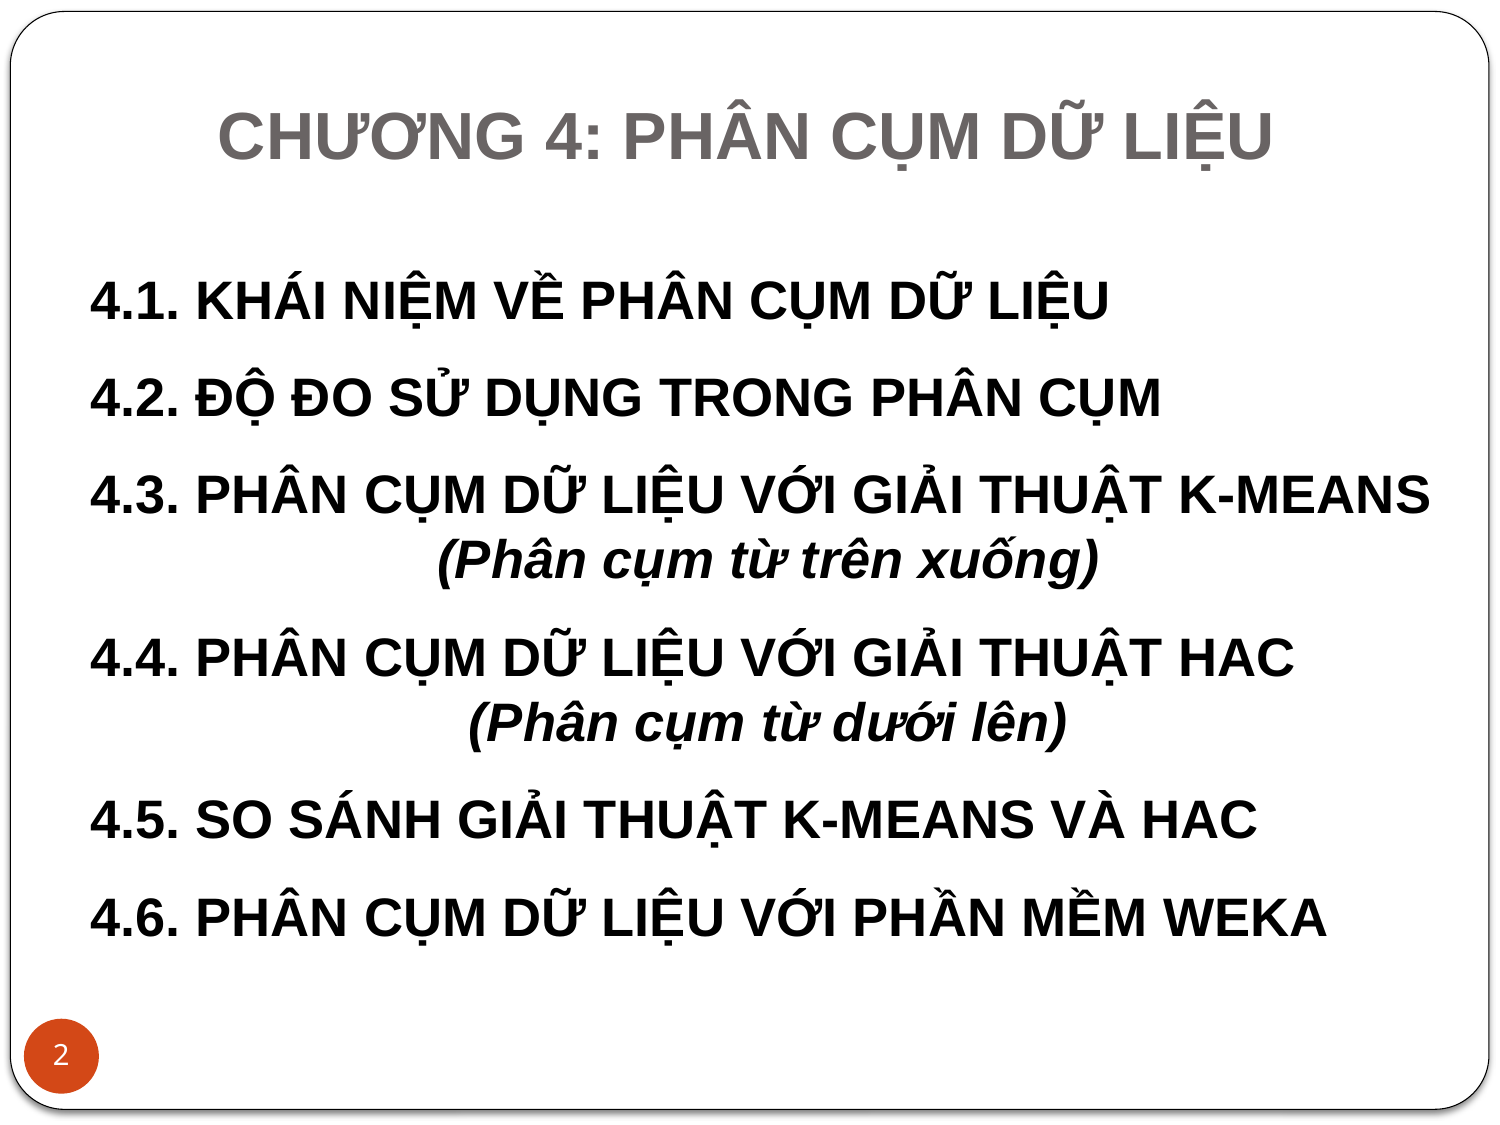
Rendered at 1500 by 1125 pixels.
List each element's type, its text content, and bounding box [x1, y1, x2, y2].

title CHƯƠNG 4: PHÂN CỤM DỮ LIỆU [112, 69, 1401, 188]
list 4.1. KHÁI NIỆM VỀ PHÂN CỤM DỮ LIỆU 4.2. ĐỘ ĐO SỬ DỤNG TRONG PHÂN CỤM 4.3. PHÂN CỤM DỮ LIỆU VỚI GIẢI THUẬT K-MEANS (Phân cụm từ trên xuống) 4.4. PHÂN CỤM DỮ LIỆU VỚI GIẢI THUẬT HAC (Phân cụm từ dưới lên) 4.5. SO SÁNH GIẢI THUẬT K-MEANS VÀ HAC 4.6. PHÂN CỤM DỮ LIỆU VỚI PHẦN MỀM WEKA [74, 224, 1463, 951]
slide_number 2 [23, 1018, 99, 1094]
